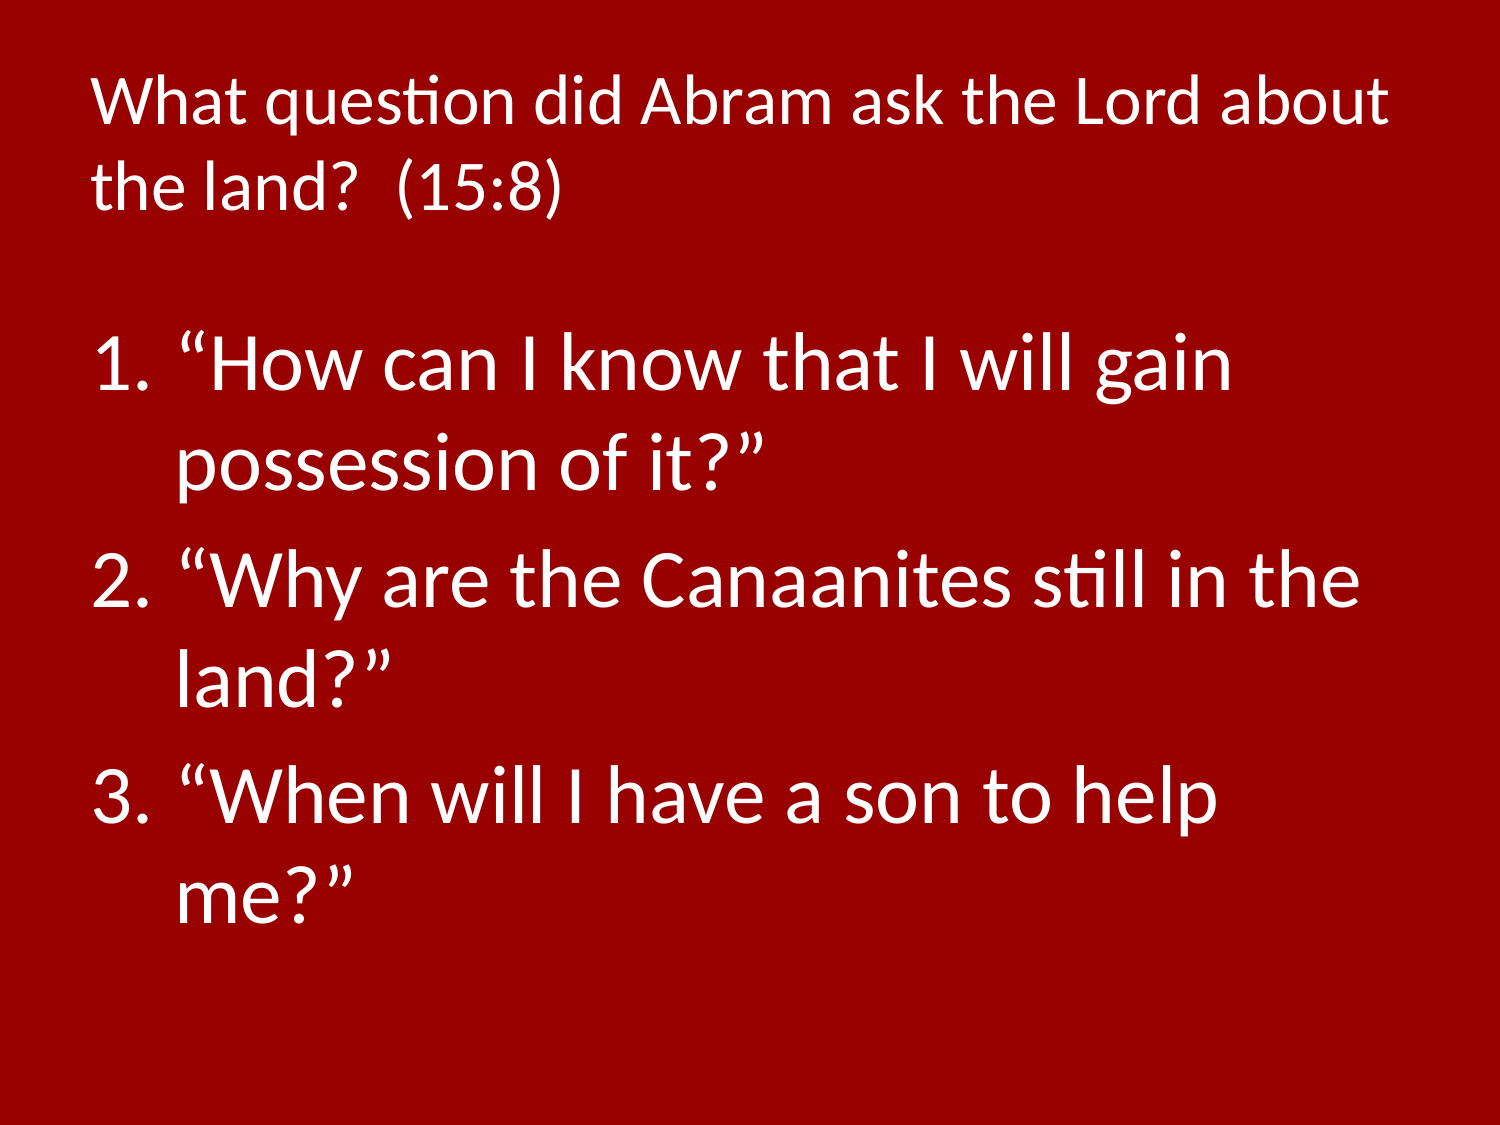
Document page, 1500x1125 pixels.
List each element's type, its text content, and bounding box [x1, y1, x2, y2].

title What question did Abram ask the Lord about the land? (15:8) [75, 45, 1425, 233]
list “How can I know that I will gain possession of it?” “Why are the Canaanites still in the land?” “When will I have a son to help me?” [75, 299, 1425, 1005]
